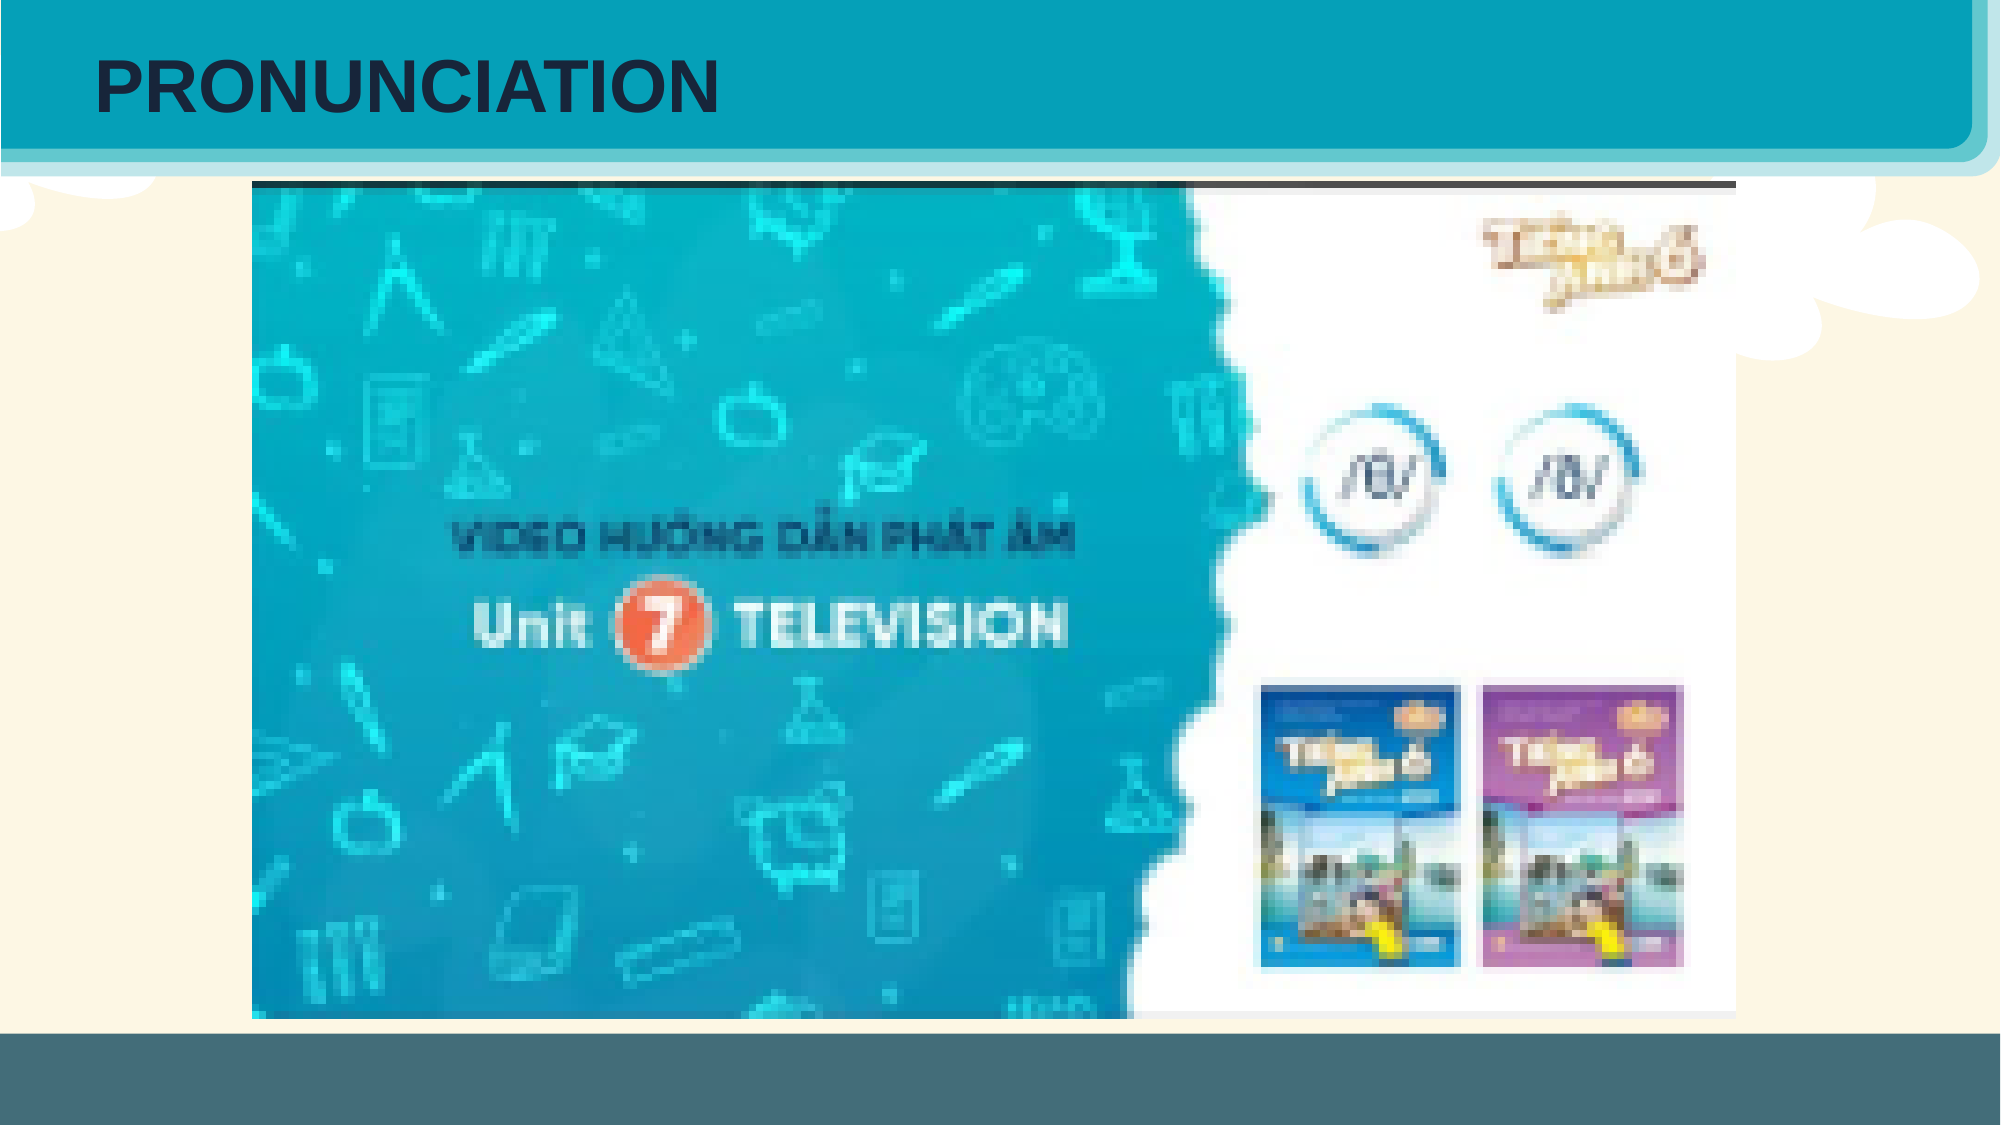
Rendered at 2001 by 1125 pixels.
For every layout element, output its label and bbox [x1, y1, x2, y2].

text_box [0, 0, 2000, 177]
text_box [251, 180, 1738, 1020]
